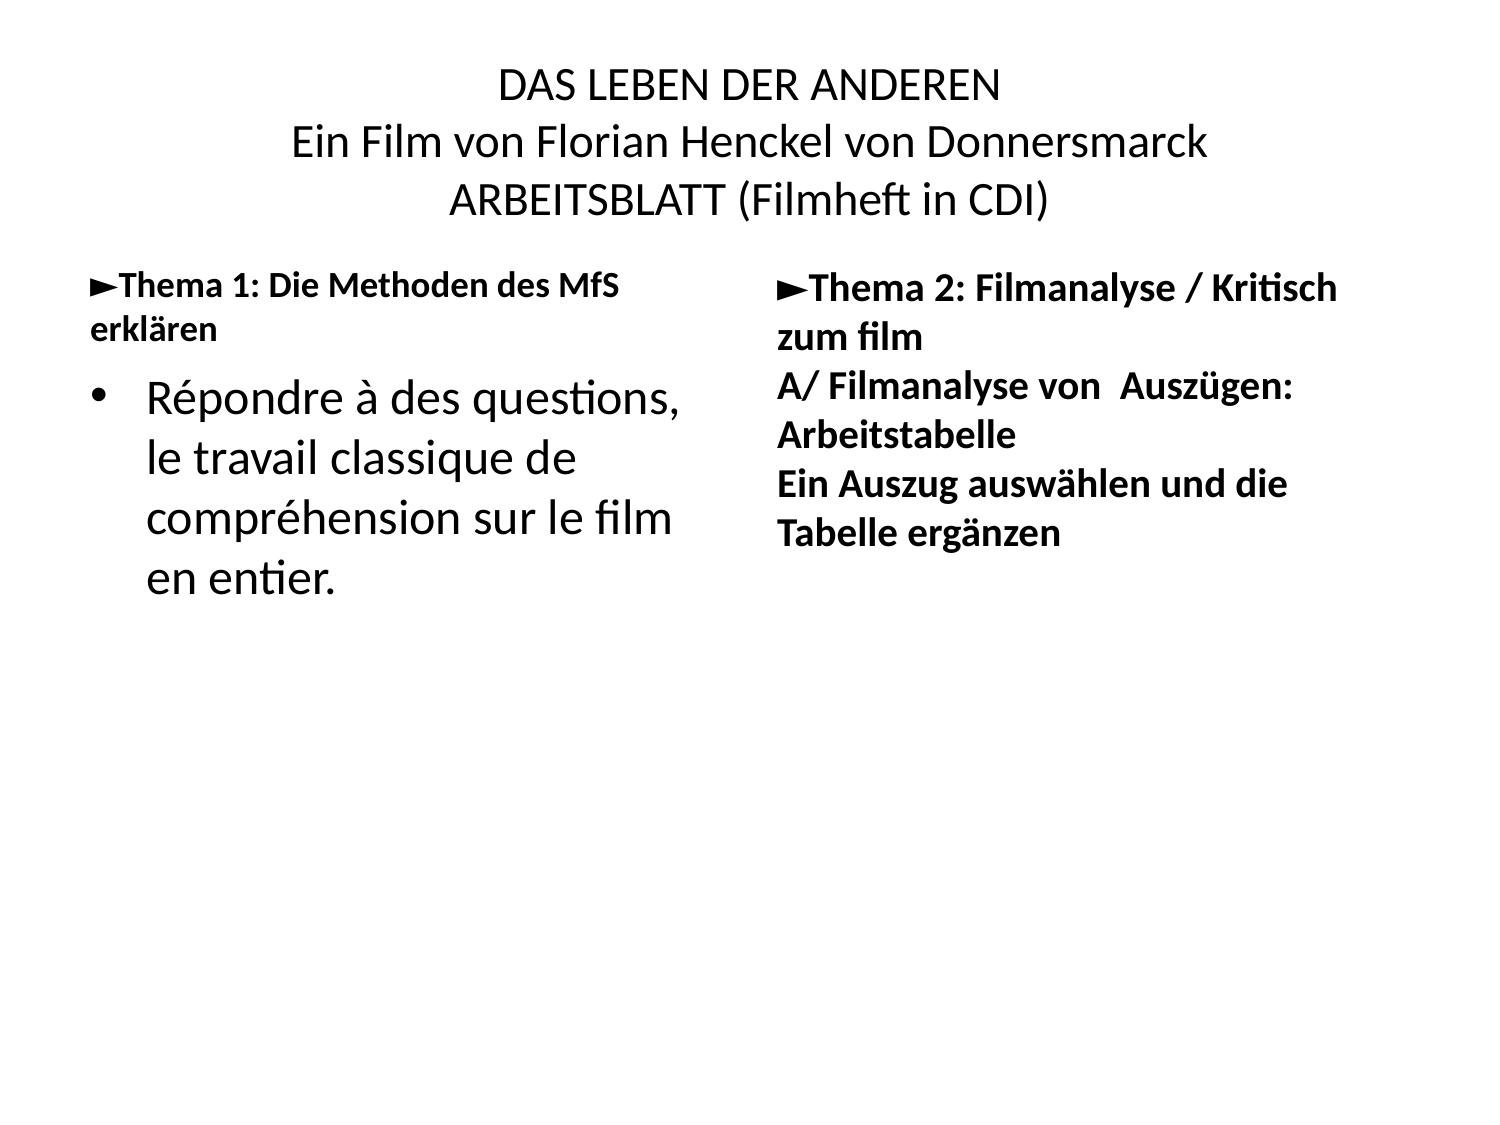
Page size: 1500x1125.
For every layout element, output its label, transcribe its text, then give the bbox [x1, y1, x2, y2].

list ►Thema 2: Filmanalyse / Kritisch zum film A/ Filmanalyse von Auszügen: Arbeitstabelle Ein Auszug auswählen und die Tabelle ergänzen [761, 251, 1425, 563]
title DAS LEBEN DER ANDEREN Ein Film von Florian Henckel von Donnersmarck ARBEITSBLATT (Filmheft in CDI) [75, 45, 1425, 233]
list ►Thema 1: Die Methoden des MfS erklären [75, 251, 738, 356]
list Répondre à des questions, le travail classique de compréhension sur le film en entier. [75, 356, 738, 1005]
